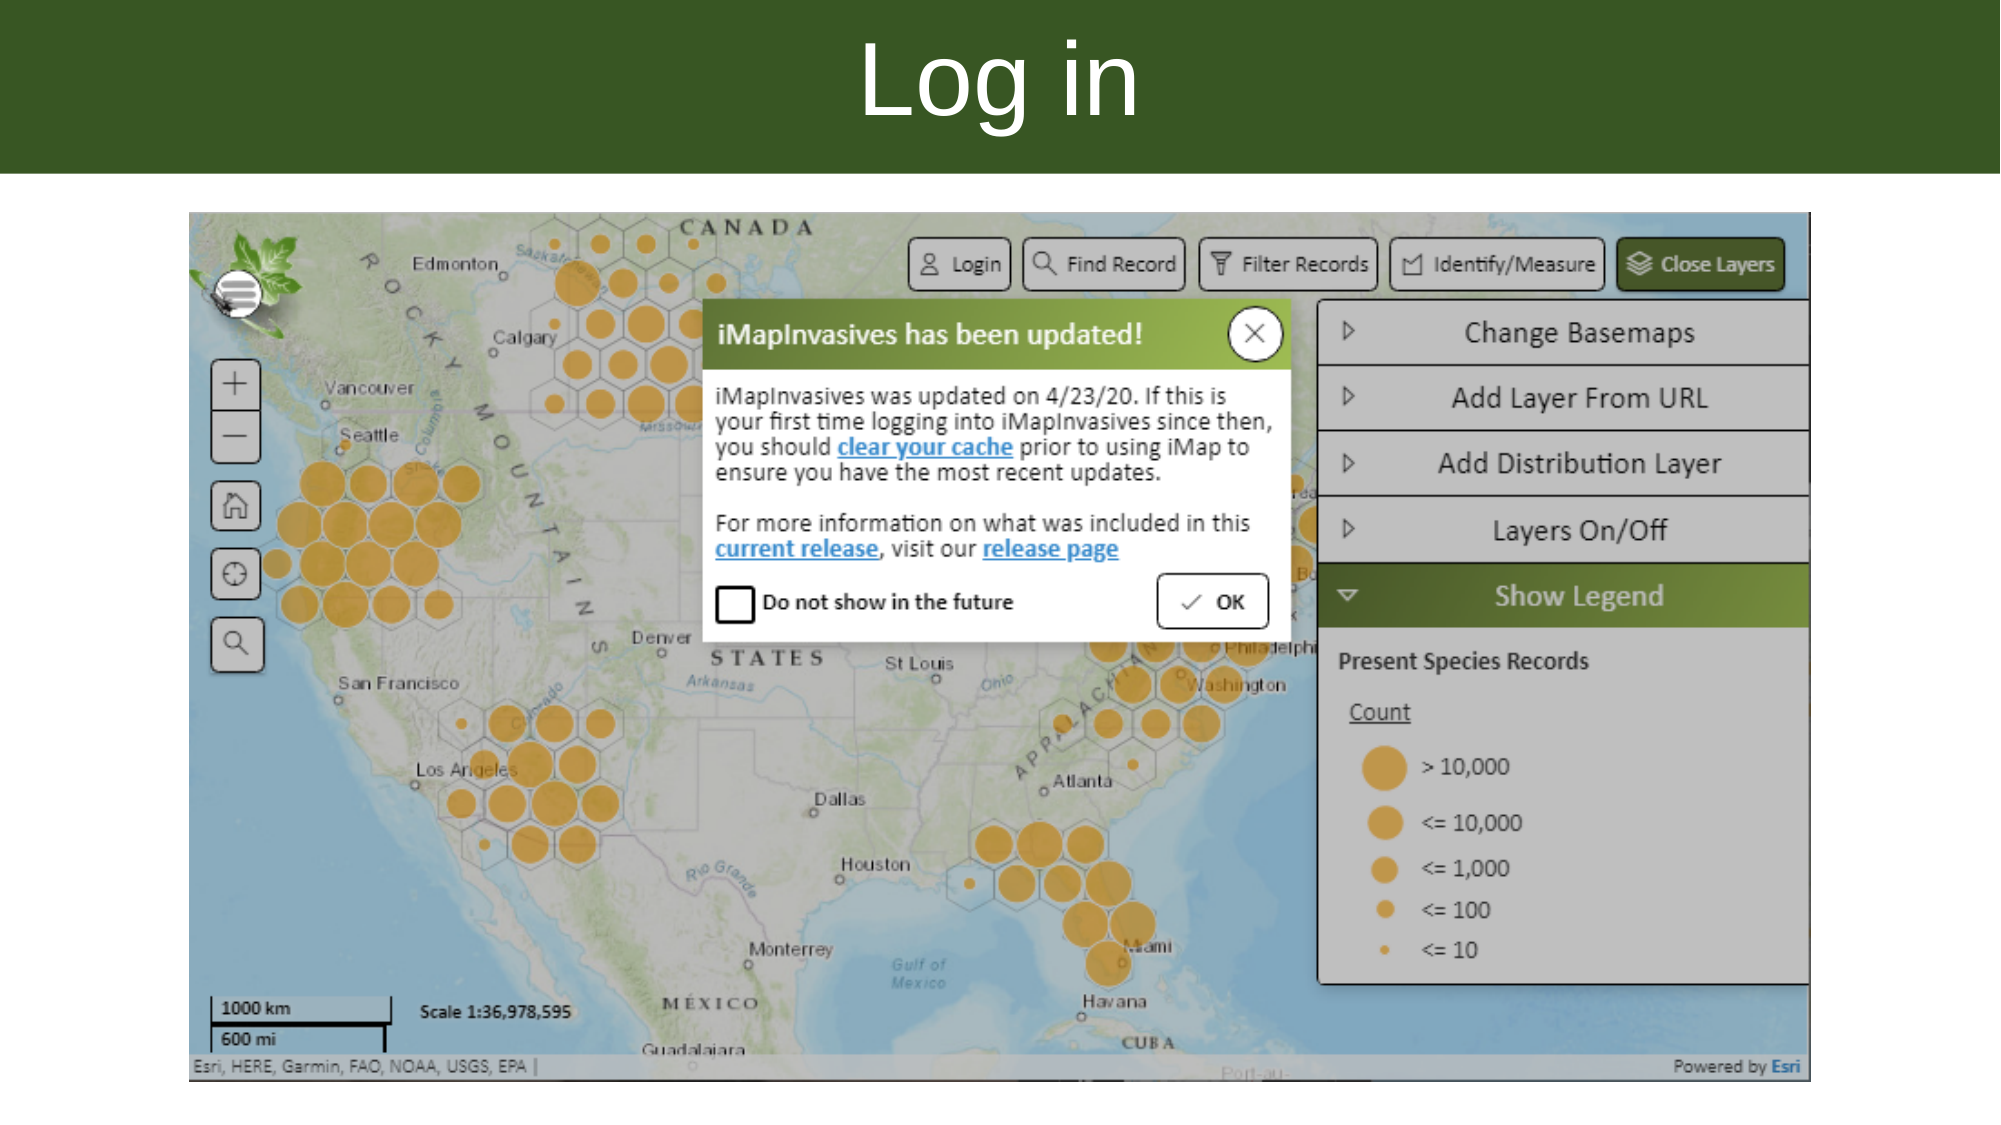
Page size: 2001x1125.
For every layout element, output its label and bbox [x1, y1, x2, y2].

picture [189, 212, 1811, 1082]
text_box [0, 0, 2000, 174]
